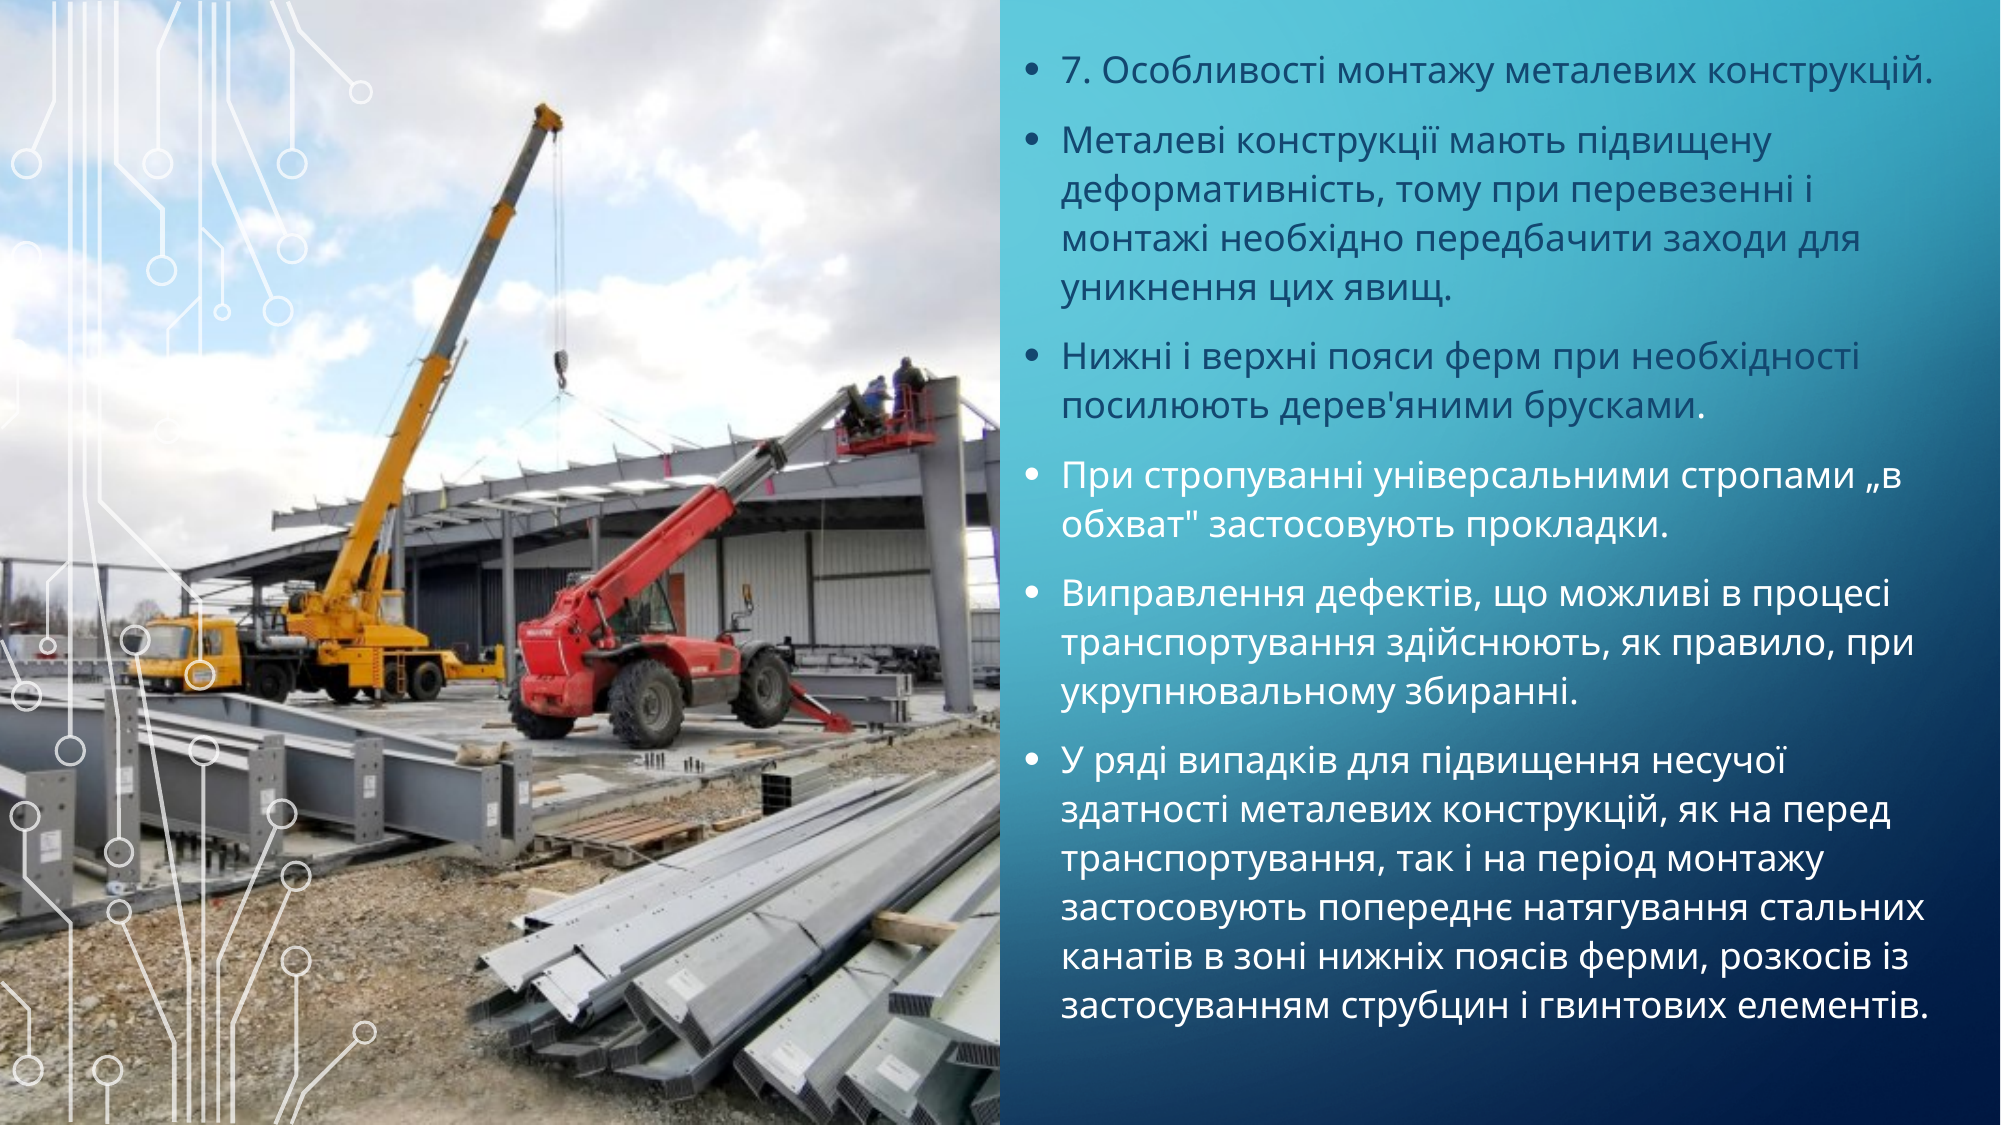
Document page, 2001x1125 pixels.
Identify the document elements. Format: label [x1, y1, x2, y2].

text_box [1001, 0, 2000, 1125]
text_box [0, 0, 379, 1125]
picture [379, 0, 1001, 1125]
